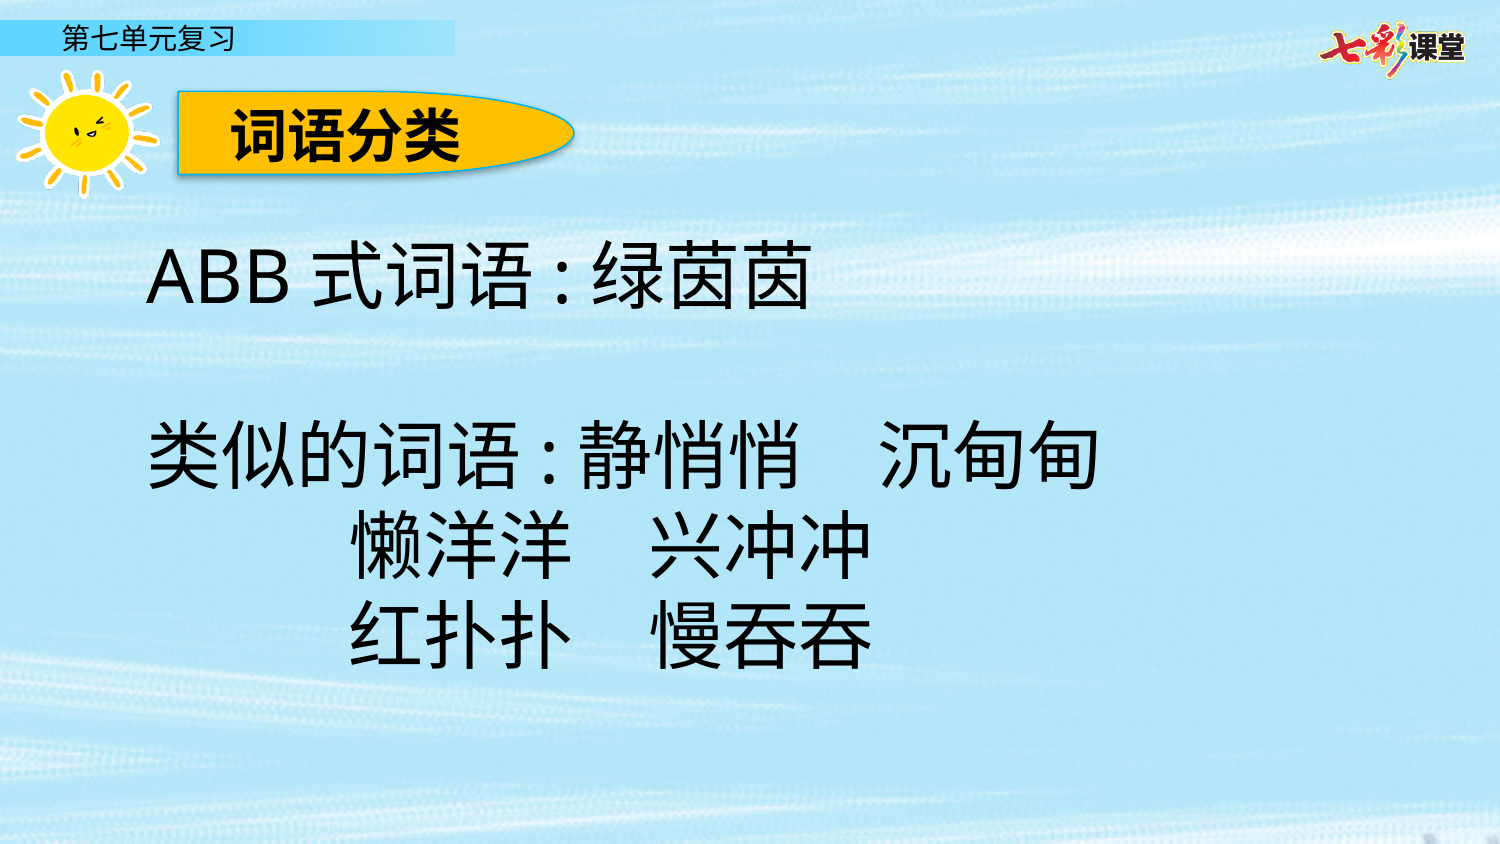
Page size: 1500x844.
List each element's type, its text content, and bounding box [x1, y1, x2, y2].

picture [0, 44, 177, 222]
table_header [0, 0, 1500, 844]
picture [1316, 20, 1468, 80]
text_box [161, 91, 575, 176]
text_box ABB式词语:绿茵茵 类似的词语:静悄悄 沉甸甸 懒洋洋 兴冲冲 红扑扑 慢吞吞 [81, 221, 1439, 687]
